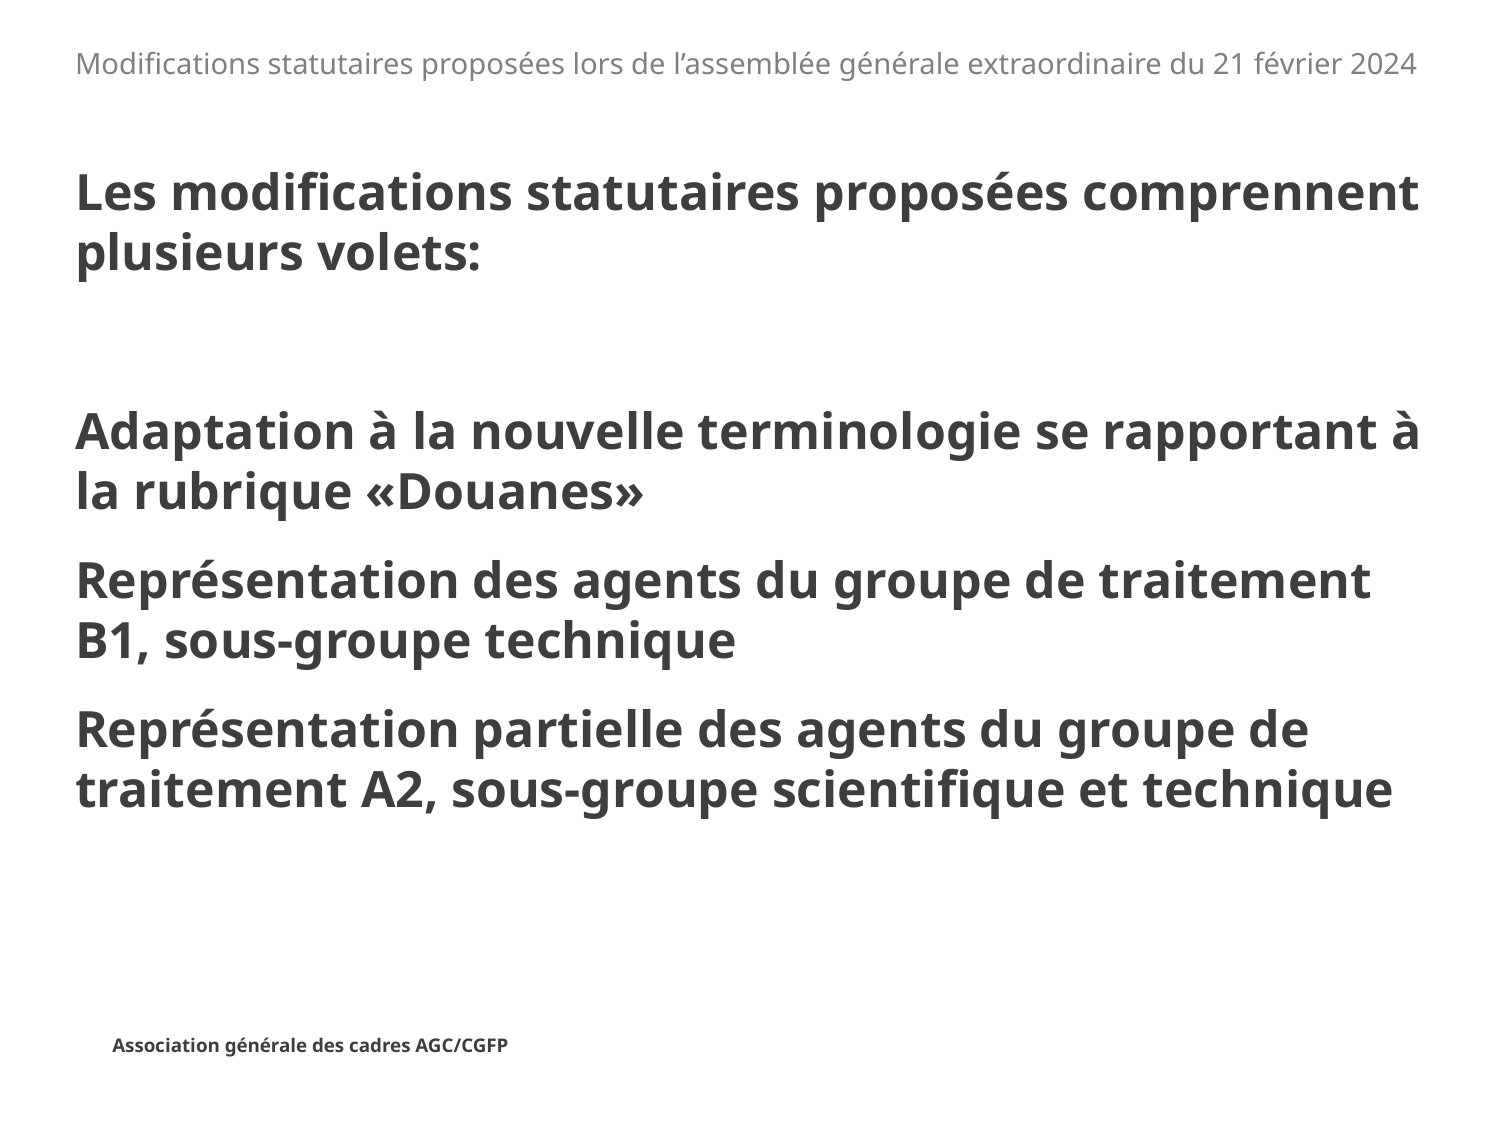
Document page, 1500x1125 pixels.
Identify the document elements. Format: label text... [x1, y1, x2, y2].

footer Association générale des cadres AGC/CGFP [112, 1033, 998, 1093]
list Les modifications statutaires proposées comprennent plusieurs volets: Adaptation à la nouvelle terminologie se rapportant à la rubrique «Douanes» Représentation des agents du groupe de traitement B1, sous-groupe technique Représentation partielle des agents du groupe de traitement A2, sous-groupe scientifique et technique [75, 160, 1425, 1005]
title Modifications statutaires proposées lors de l’assemblée générale extraordinaire du 21 février 2024 [75, 45, 1425, 114]
